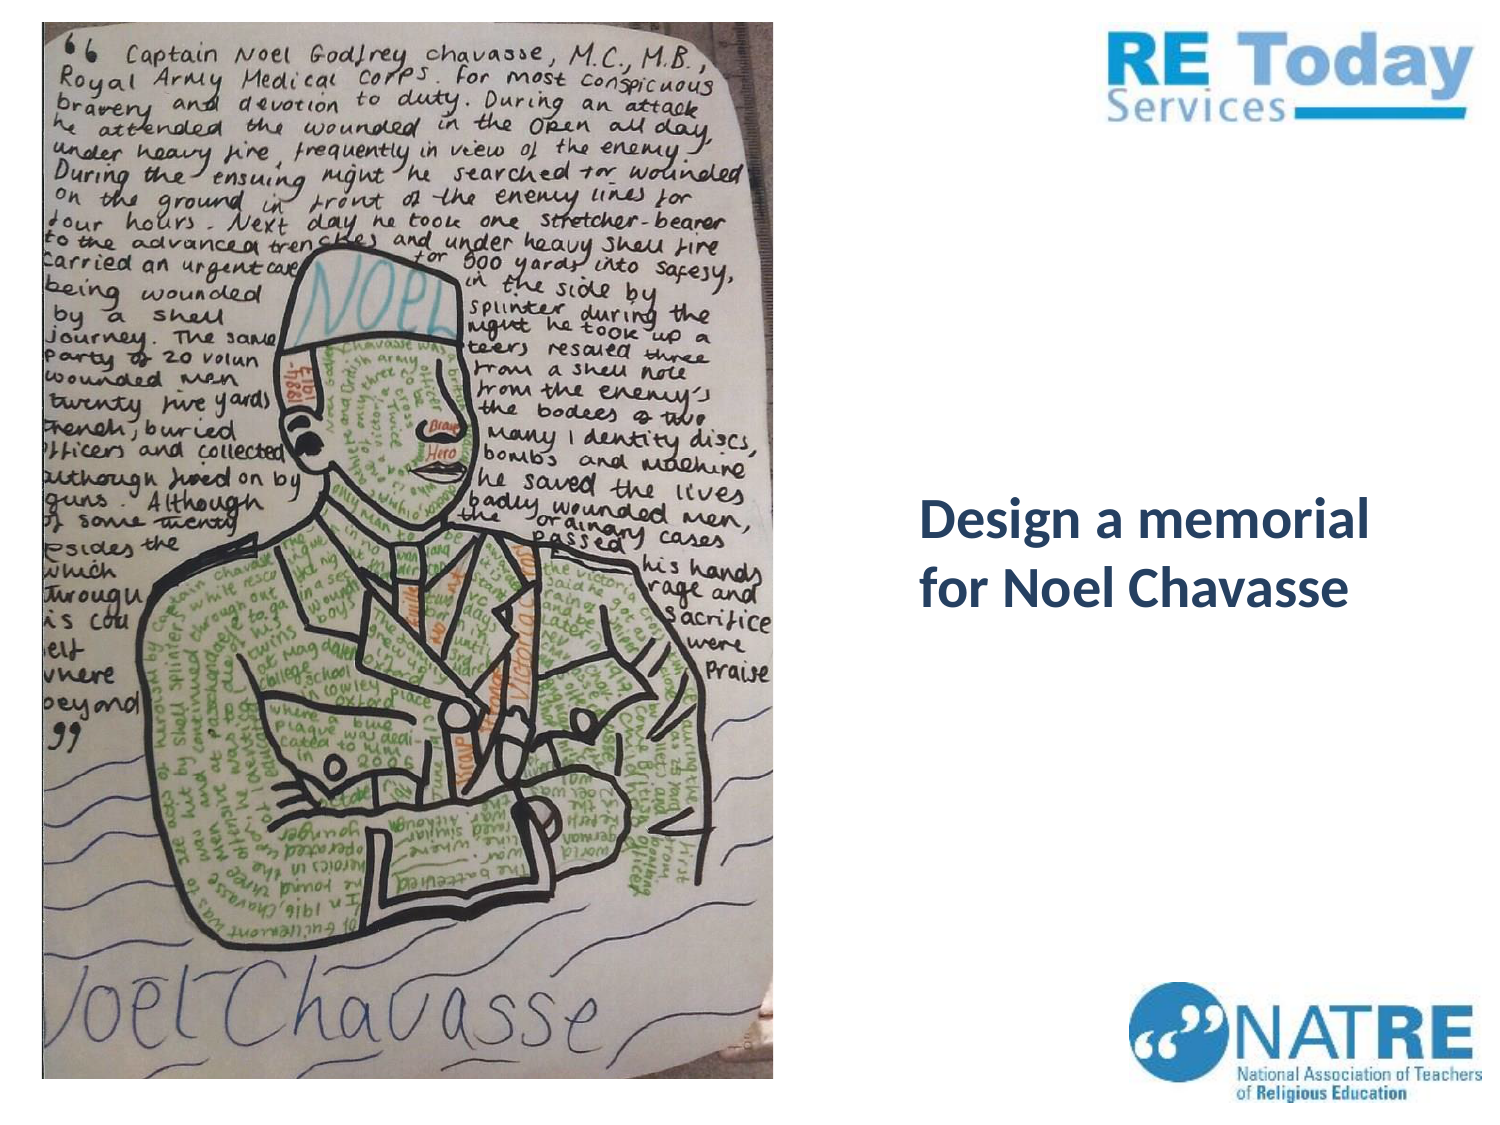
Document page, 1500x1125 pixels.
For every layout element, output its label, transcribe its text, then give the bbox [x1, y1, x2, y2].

picture [1096, 22, 1482, 125]
picture [1129, 982, 1482, 1103]
picture [41, 22, 774, 1080]
list Design a memorial for Noel Chavasse [904, 472, 1411, 644]
